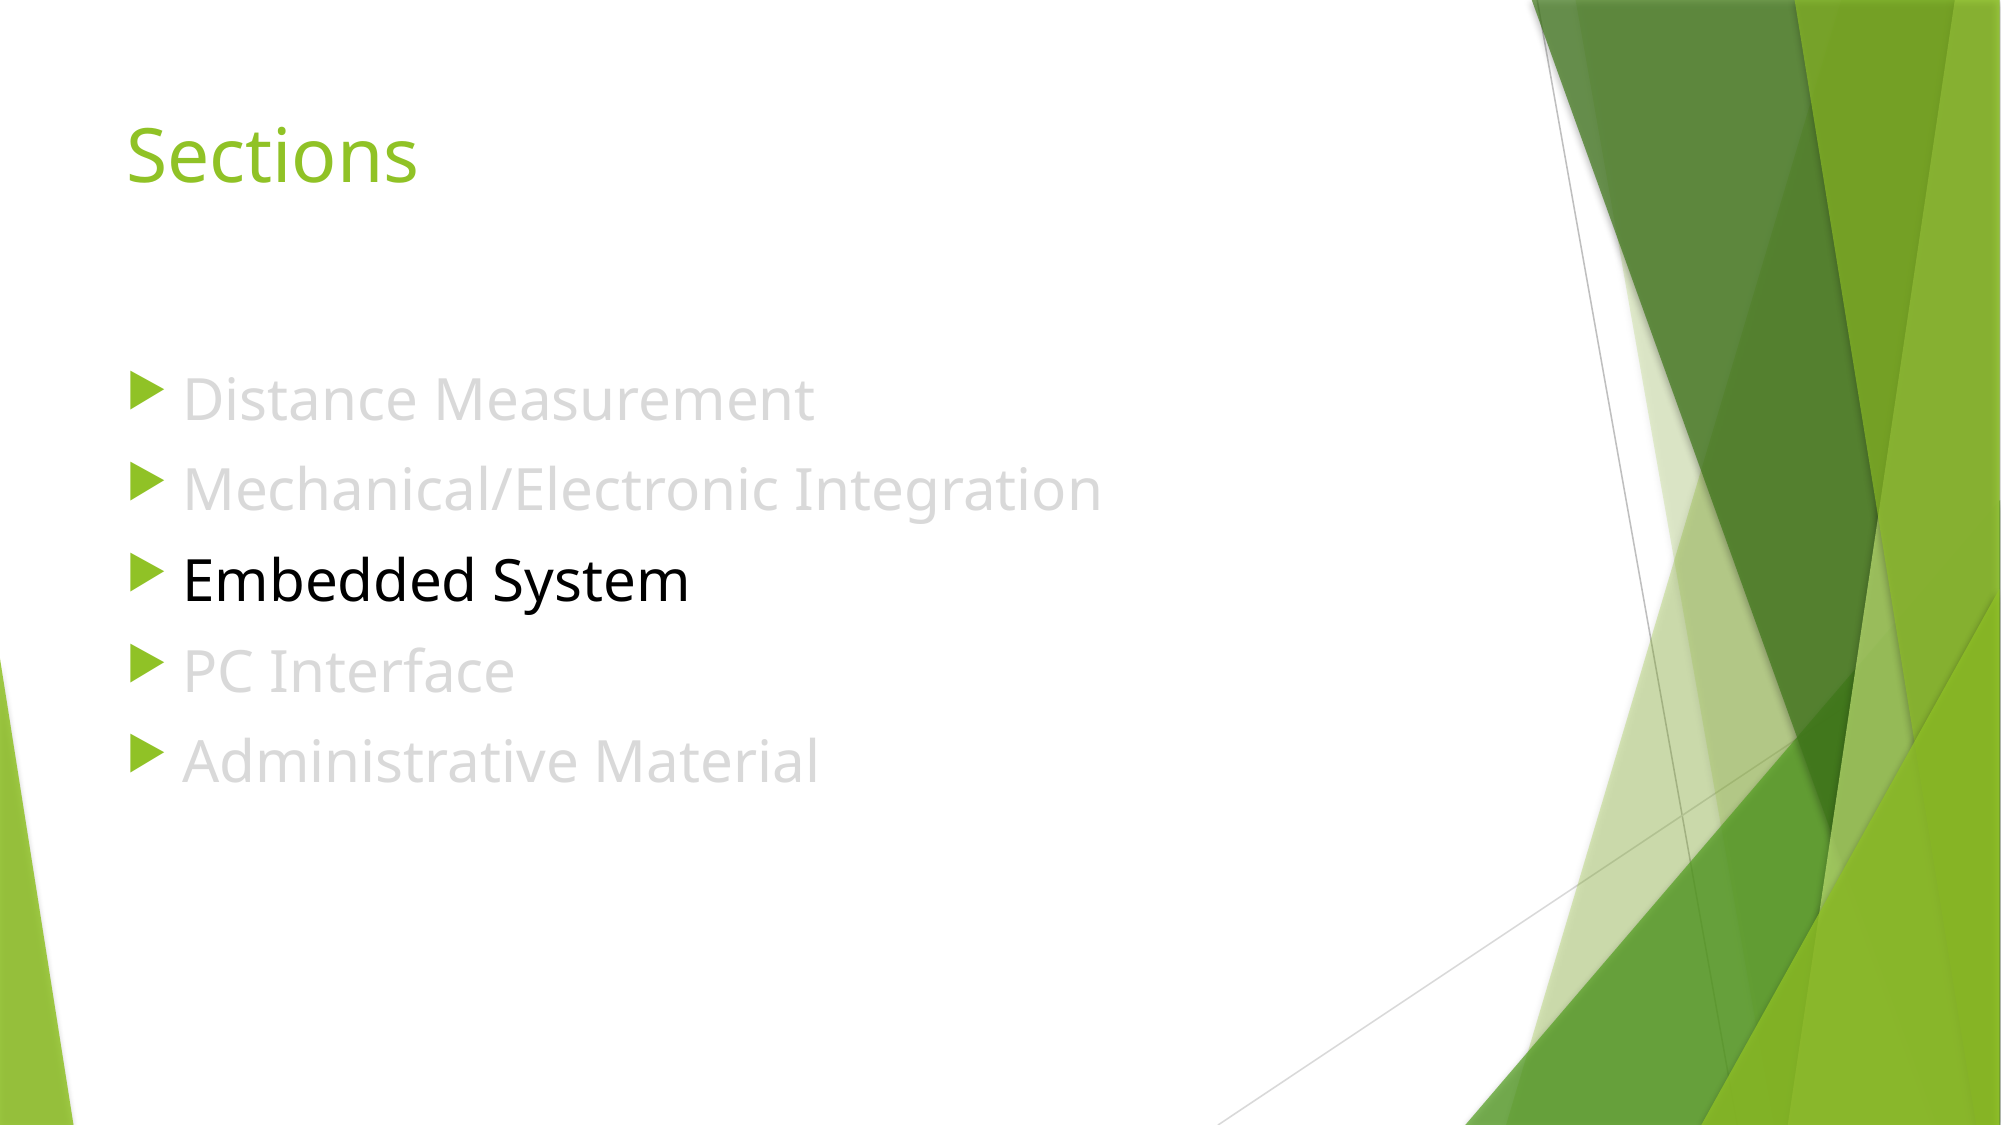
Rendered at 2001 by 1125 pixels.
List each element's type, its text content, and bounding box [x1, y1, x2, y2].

list Distance Measurement Mechanical/Electronic Integration Embedded System PC Interface Administrative Material [111, 354, 1522, 992]
title Sections [111, 99, 1522, 317]
